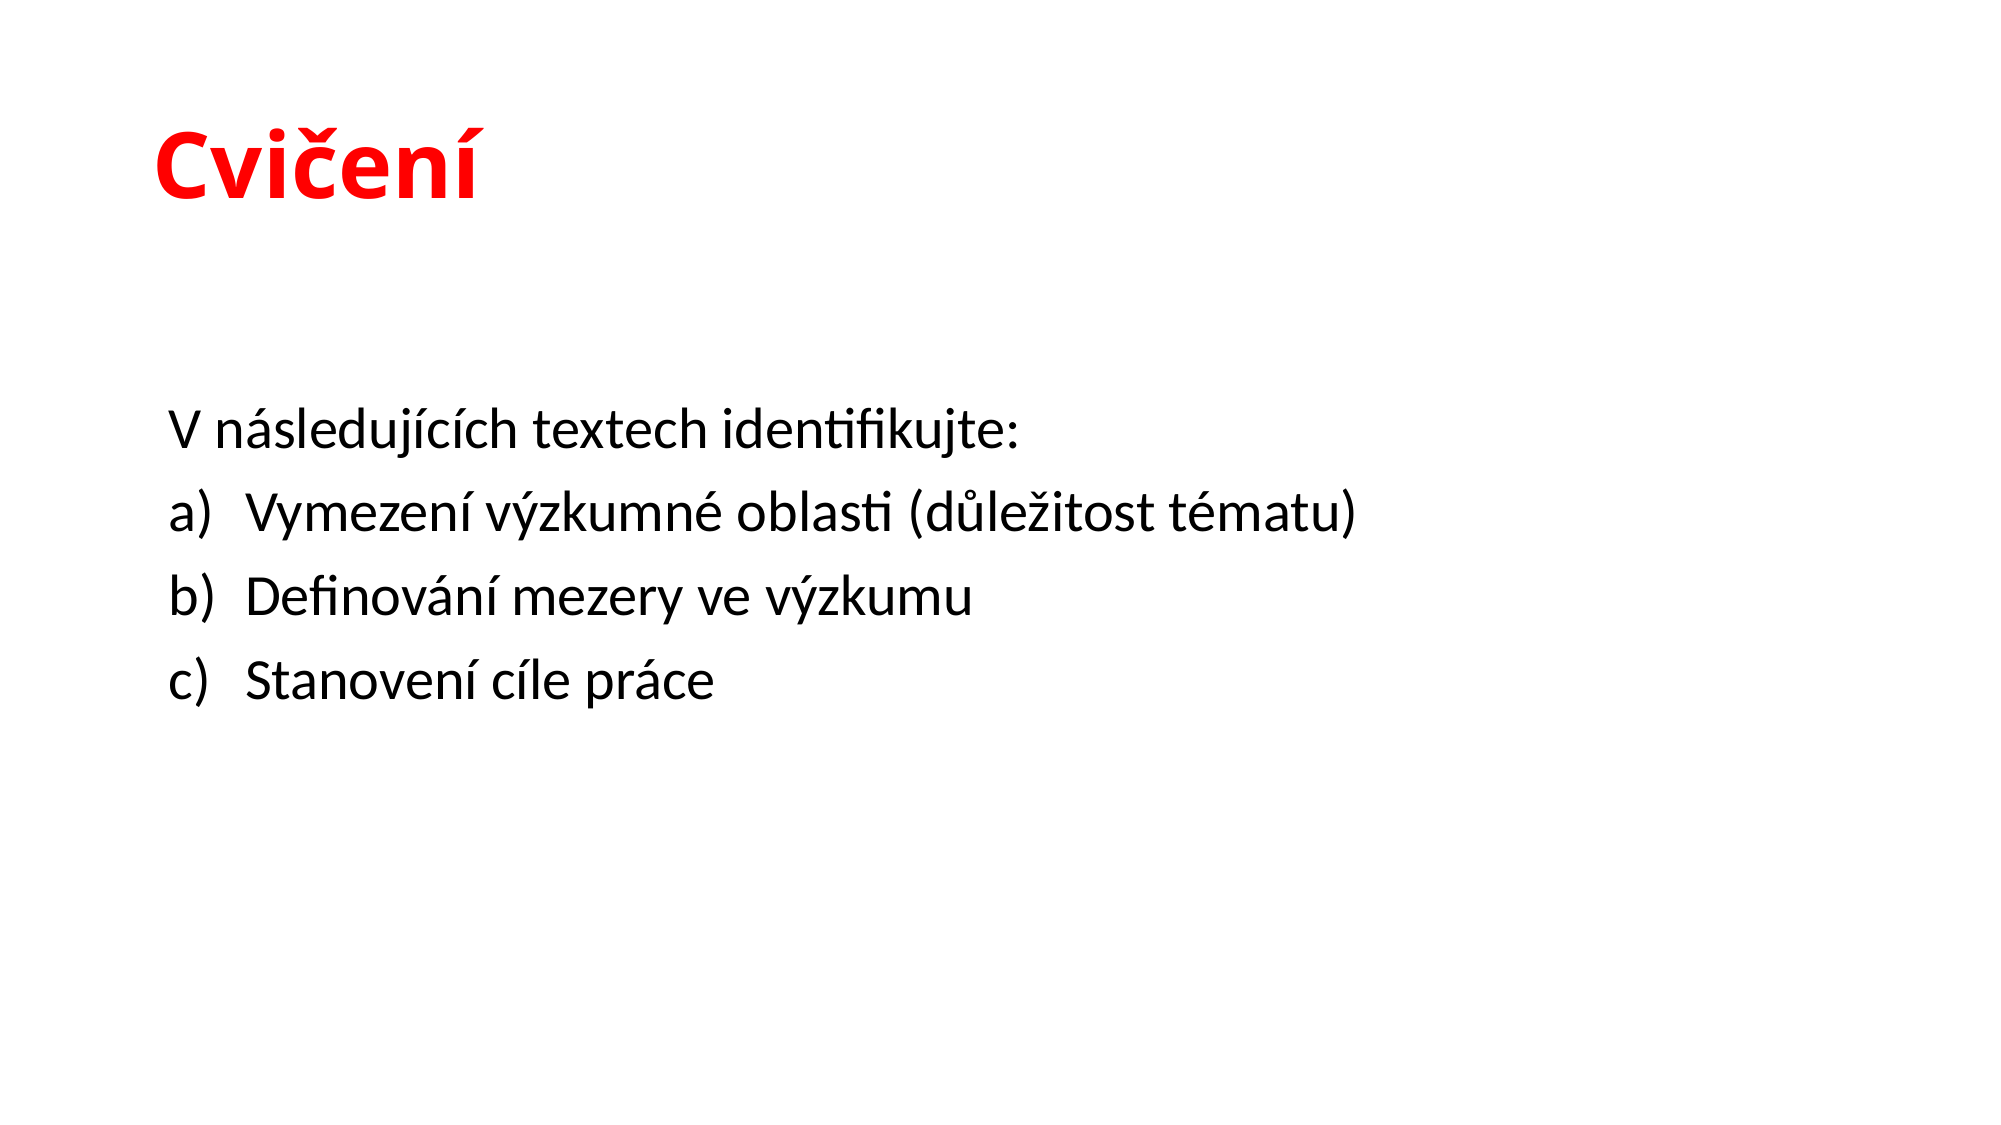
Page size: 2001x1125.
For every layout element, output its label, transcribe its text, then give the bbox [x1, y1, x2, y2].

title Cvičení [137, 59, 1863, 278]
list V následujících textech identifikujte: Vymezení výzkumné oblasti (důležitost tématu) Definování mezery ve výzkumu Stanovení cíle práce [137, 299, 1863, 1014]
